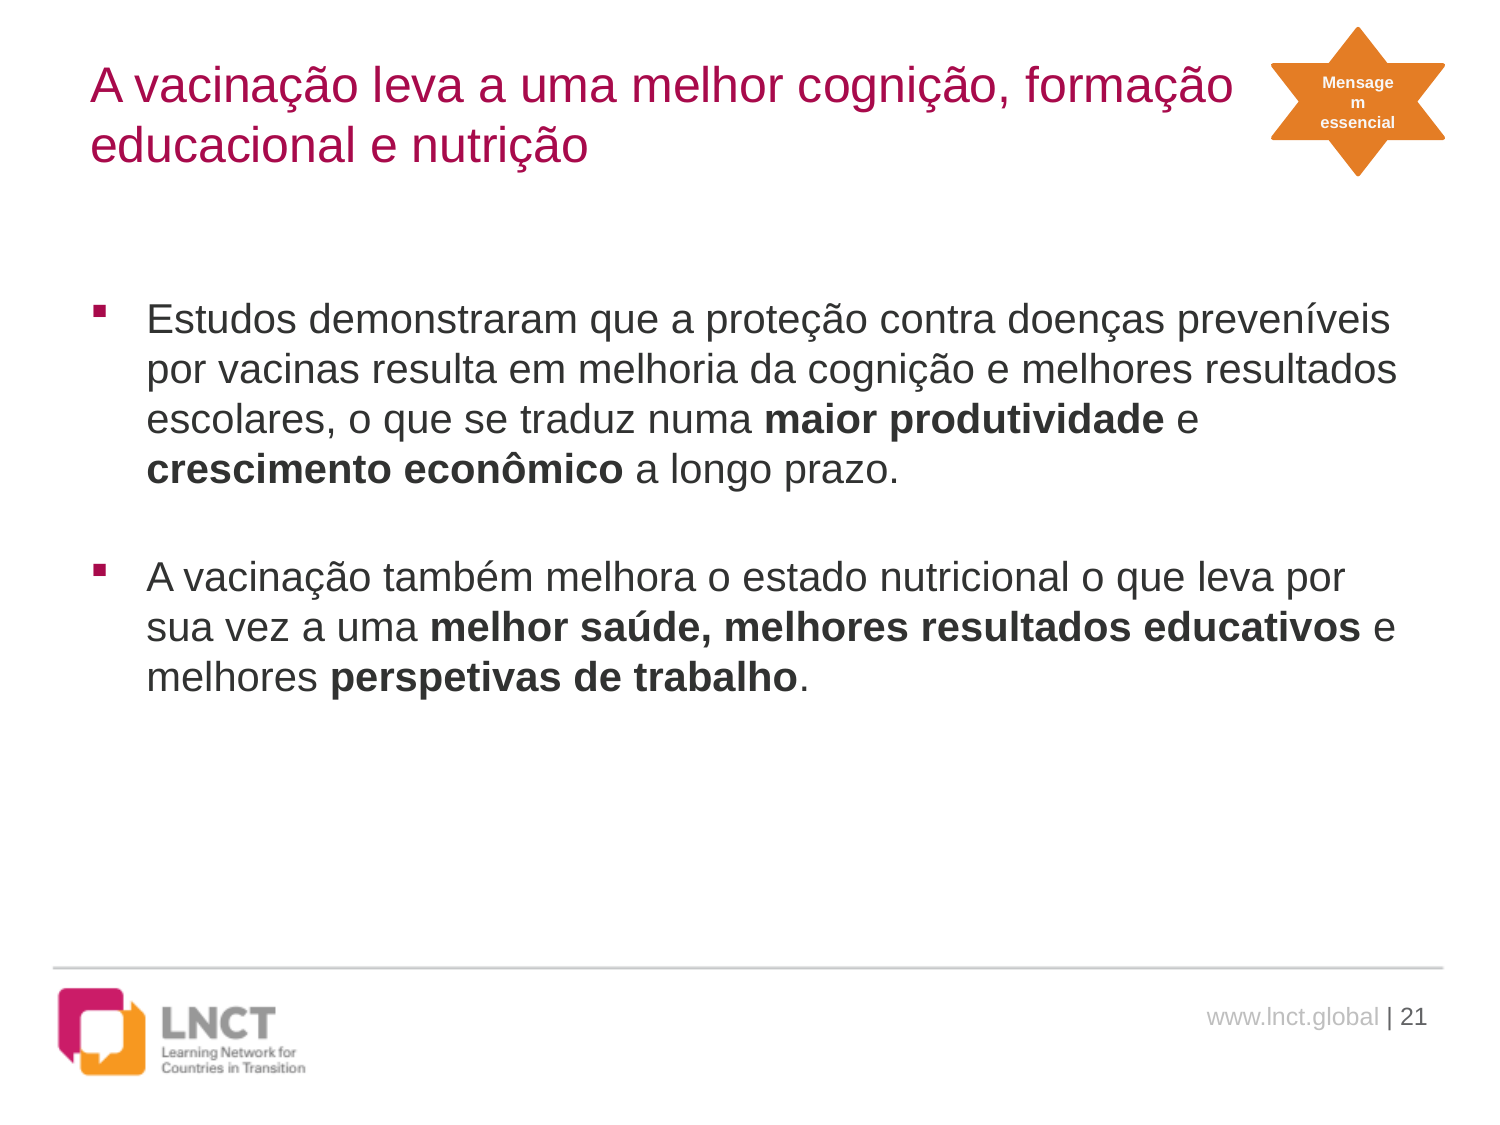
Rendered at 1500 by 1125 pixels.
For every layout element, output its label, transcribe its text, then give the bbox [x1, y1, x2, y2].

text_box Mensagem essencial [1271, 26, 1445, 177]
slide_number www.lnct.global | 21 [1093, 985, 1444, 1046]
title A vacinação leva a uma melhor cognição, formação educacional e nutrição [75, 45, 1425, 233]
list Estudos demonstraram que a proteção contra doenças preveníveis por vacinas resulta em melhoria da cognição e melhores resultados escolares, o que se traduz numa maior produtividade e crescimento econômico a longo prazo. A vacinação também melhora o estado nutricional o que leva por sua vez a uma melhor saúde, melhores resultados educativos e melhores perspetivas de trabalho. [75, 284, 1425, 958]
